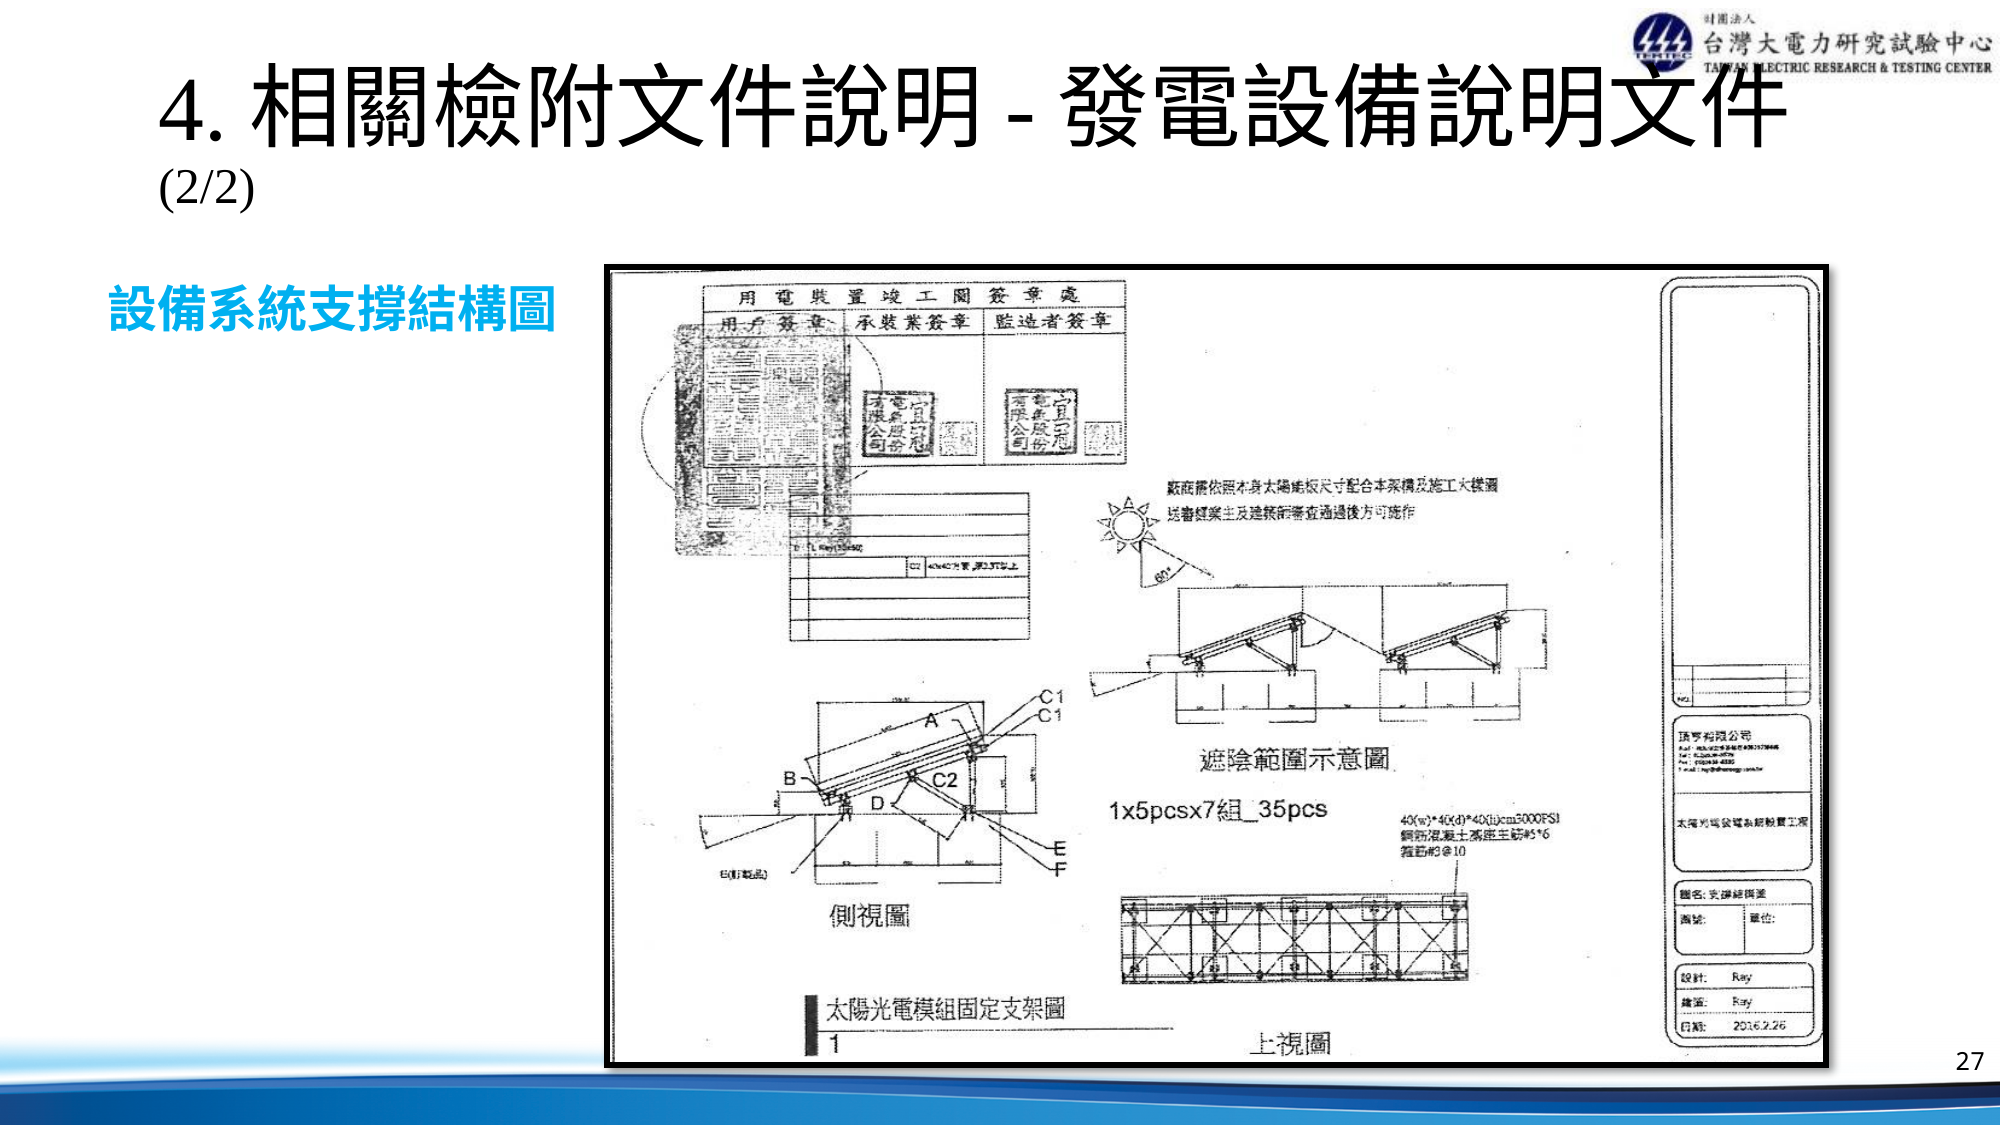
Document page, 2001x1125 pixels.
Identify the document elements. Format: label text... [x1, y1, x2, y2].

text_box 設備系統支撐結構圖 [92, 270, 573, 345]
picture [1612, 8, 2000, 85]
slide_number 27 [1550, 1032, 2000, 1093]
picture [610, 270, 1824, 1063]
text_box 4.相關檢附文件說明-發電設備說明文件(2/2) [143, 72, 1857, 202]
